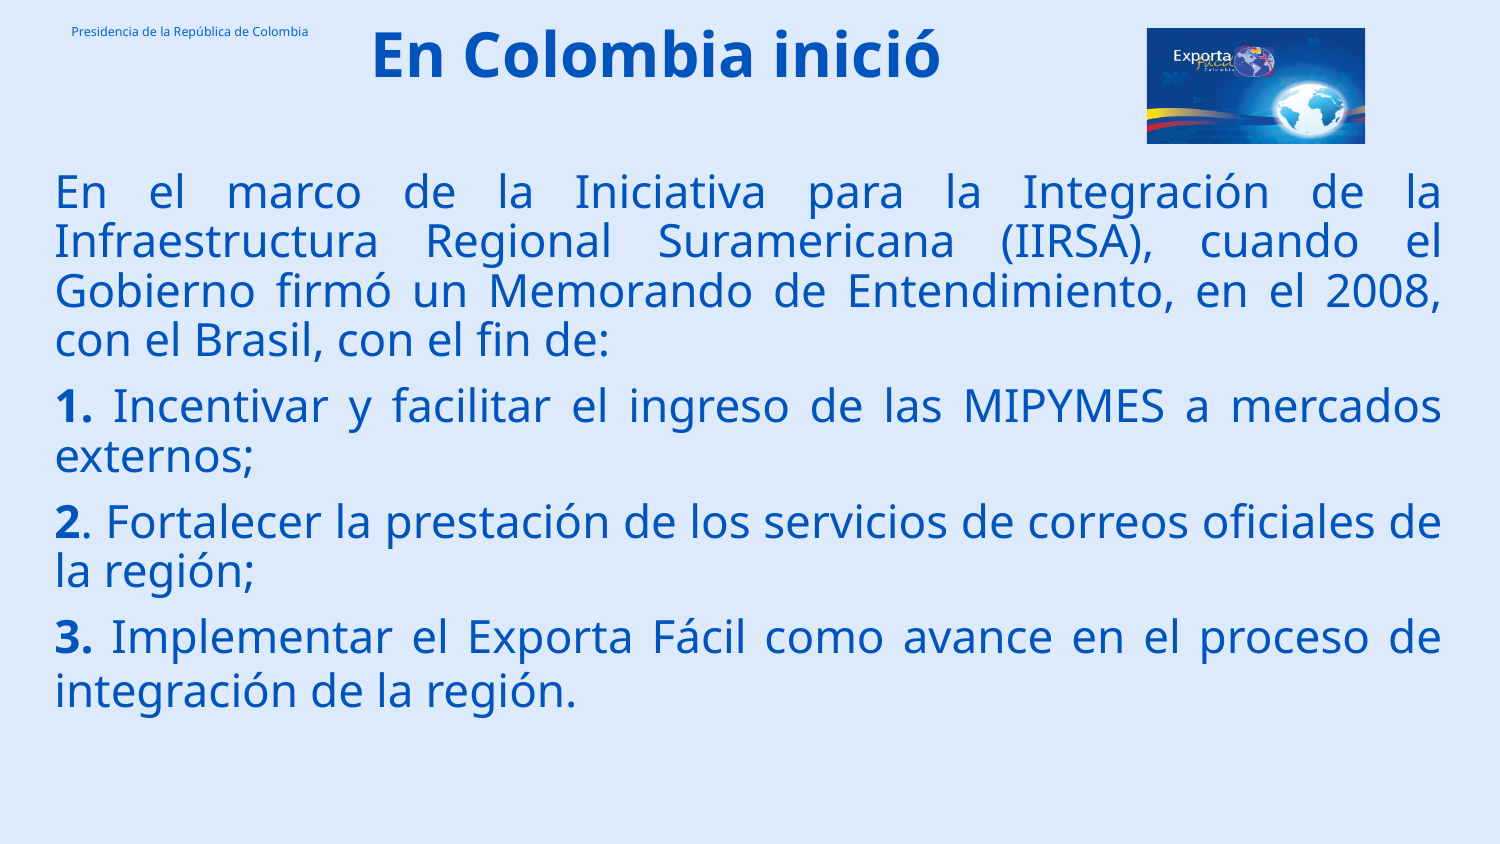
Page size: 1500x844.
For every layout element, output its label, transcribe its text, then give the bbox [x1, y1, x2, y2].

picture [1146, 27, 1366, 144]
list En el marco de la Iniciativa para la Integración de la Infraestructura Regional Suramericana (IIRSA), cuando el Gobierno firmó un Memorando de Entendimiento, en el 2008, con el Brasil, con el fin de: 1. Incentivar y facilitar el ingreso de las MIPYMES a mercados externos; 2. Fortalecer la prestación de los servicios de correos oficiales de la región; 3. Implementar el Exporta Fácil como avance en el proceso de integración de la región. [20, 163, 1455, 796]
title En Colombia inició [346, 38, 954, 144]
